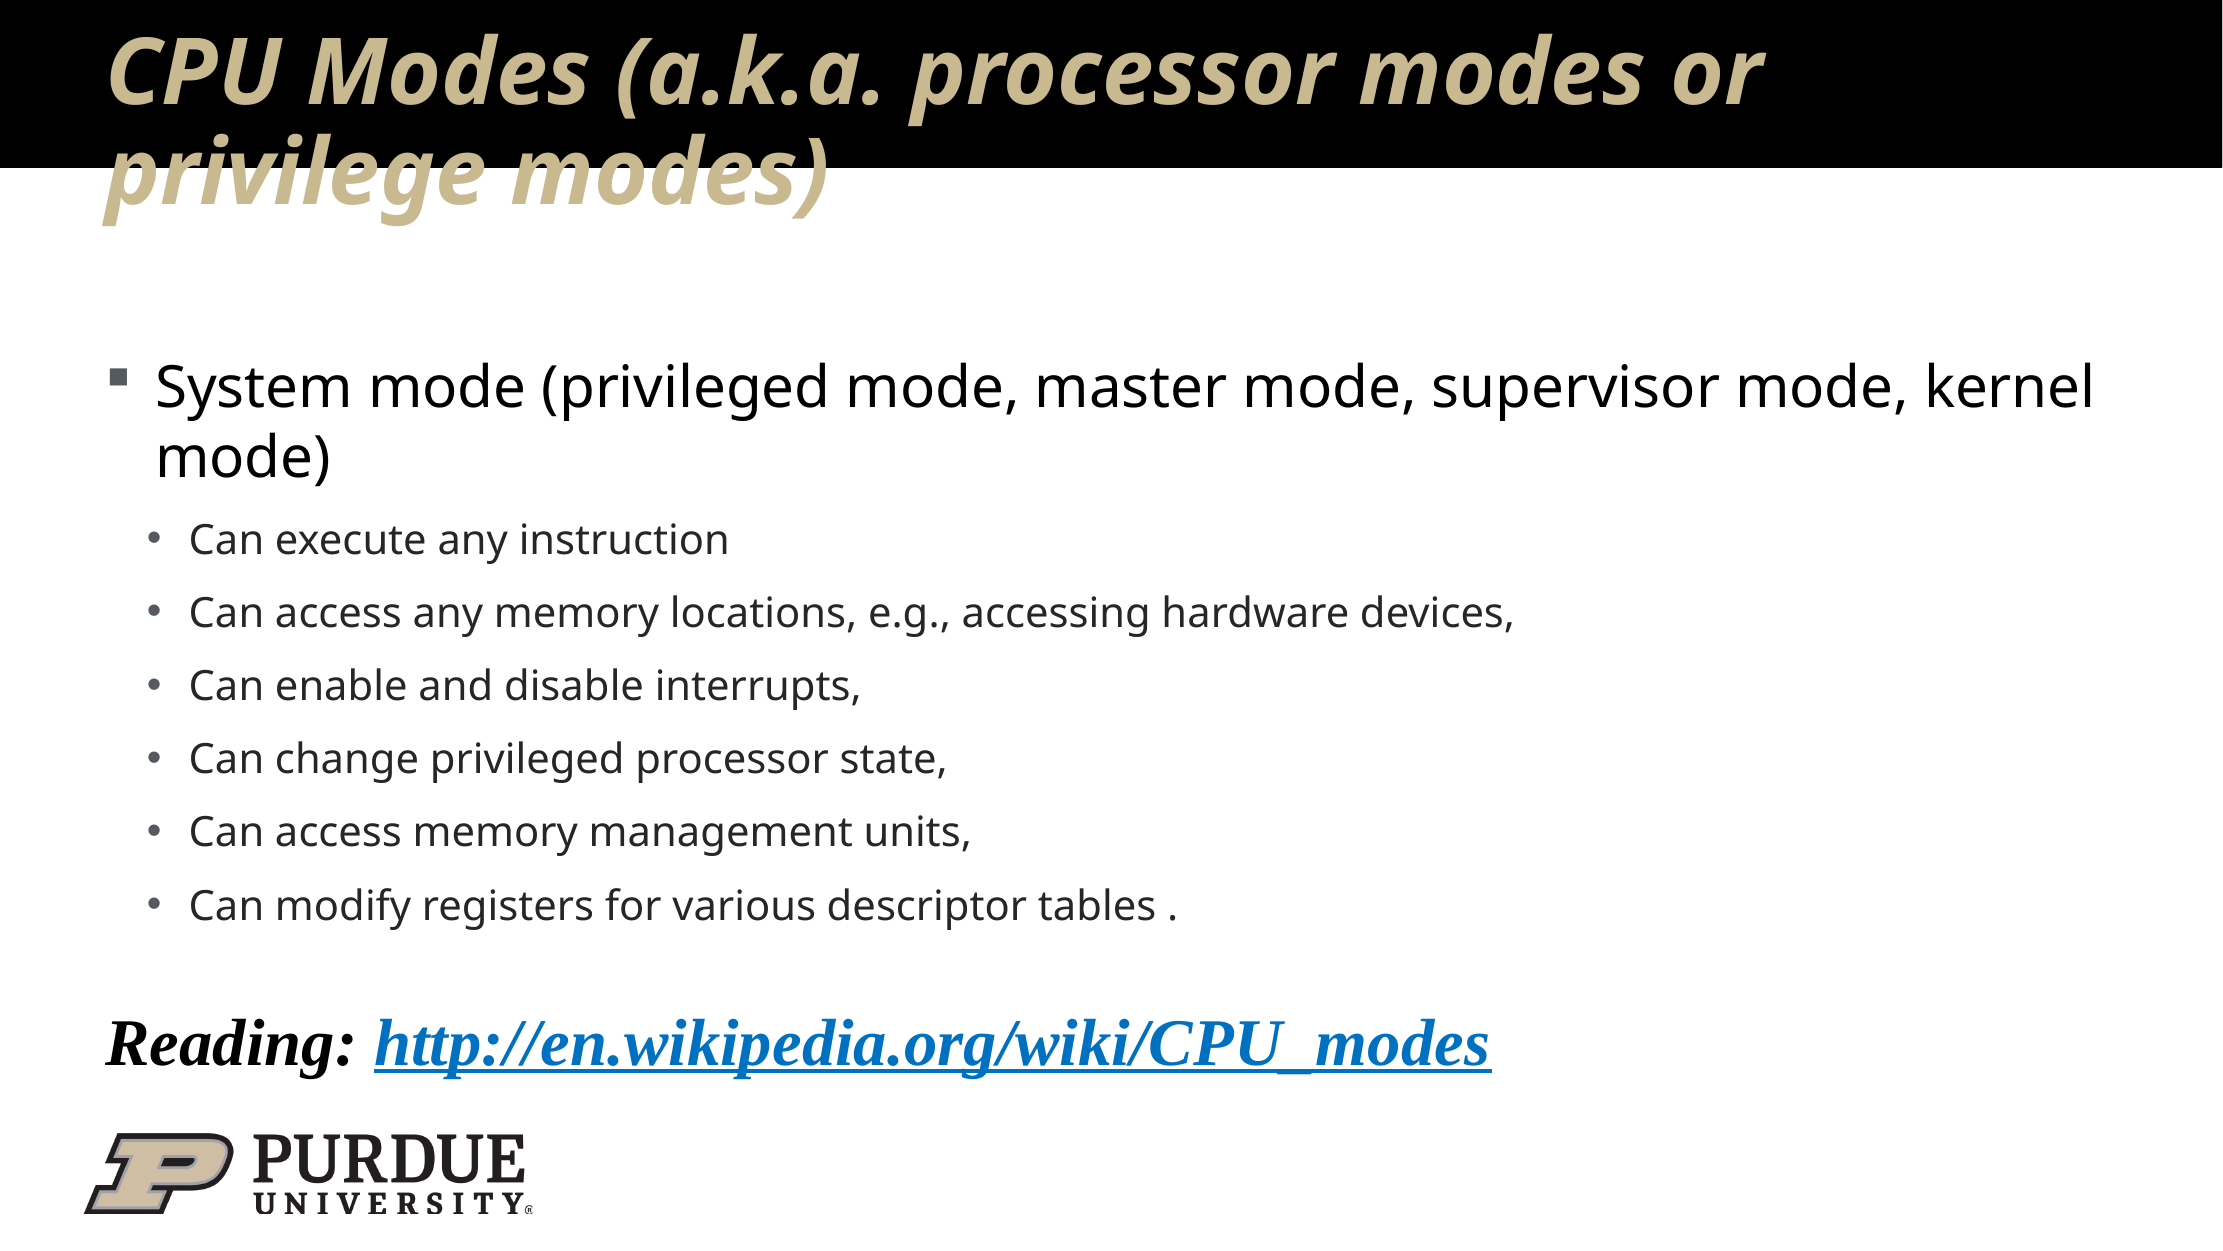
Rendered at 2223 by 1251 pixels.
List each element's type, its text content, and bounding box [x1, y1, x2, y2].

list System mode (privileged mode, master mode, supervisor mode, kernel mode) Can execute any instruction Can access any memory locations, e.g., accessing hardware devices, Can enable and disable interrupts, Can change privileged processor state, Can access memory management units, Can modify registers for various descriptor tables . Reading: http://en.wikipedia.org/wiki/CPU_modes [105, 349, 2117, 1069]
title CPU Modes (a.k.a. processor modes or privilege modes) [102, 22, 2120, 129]
